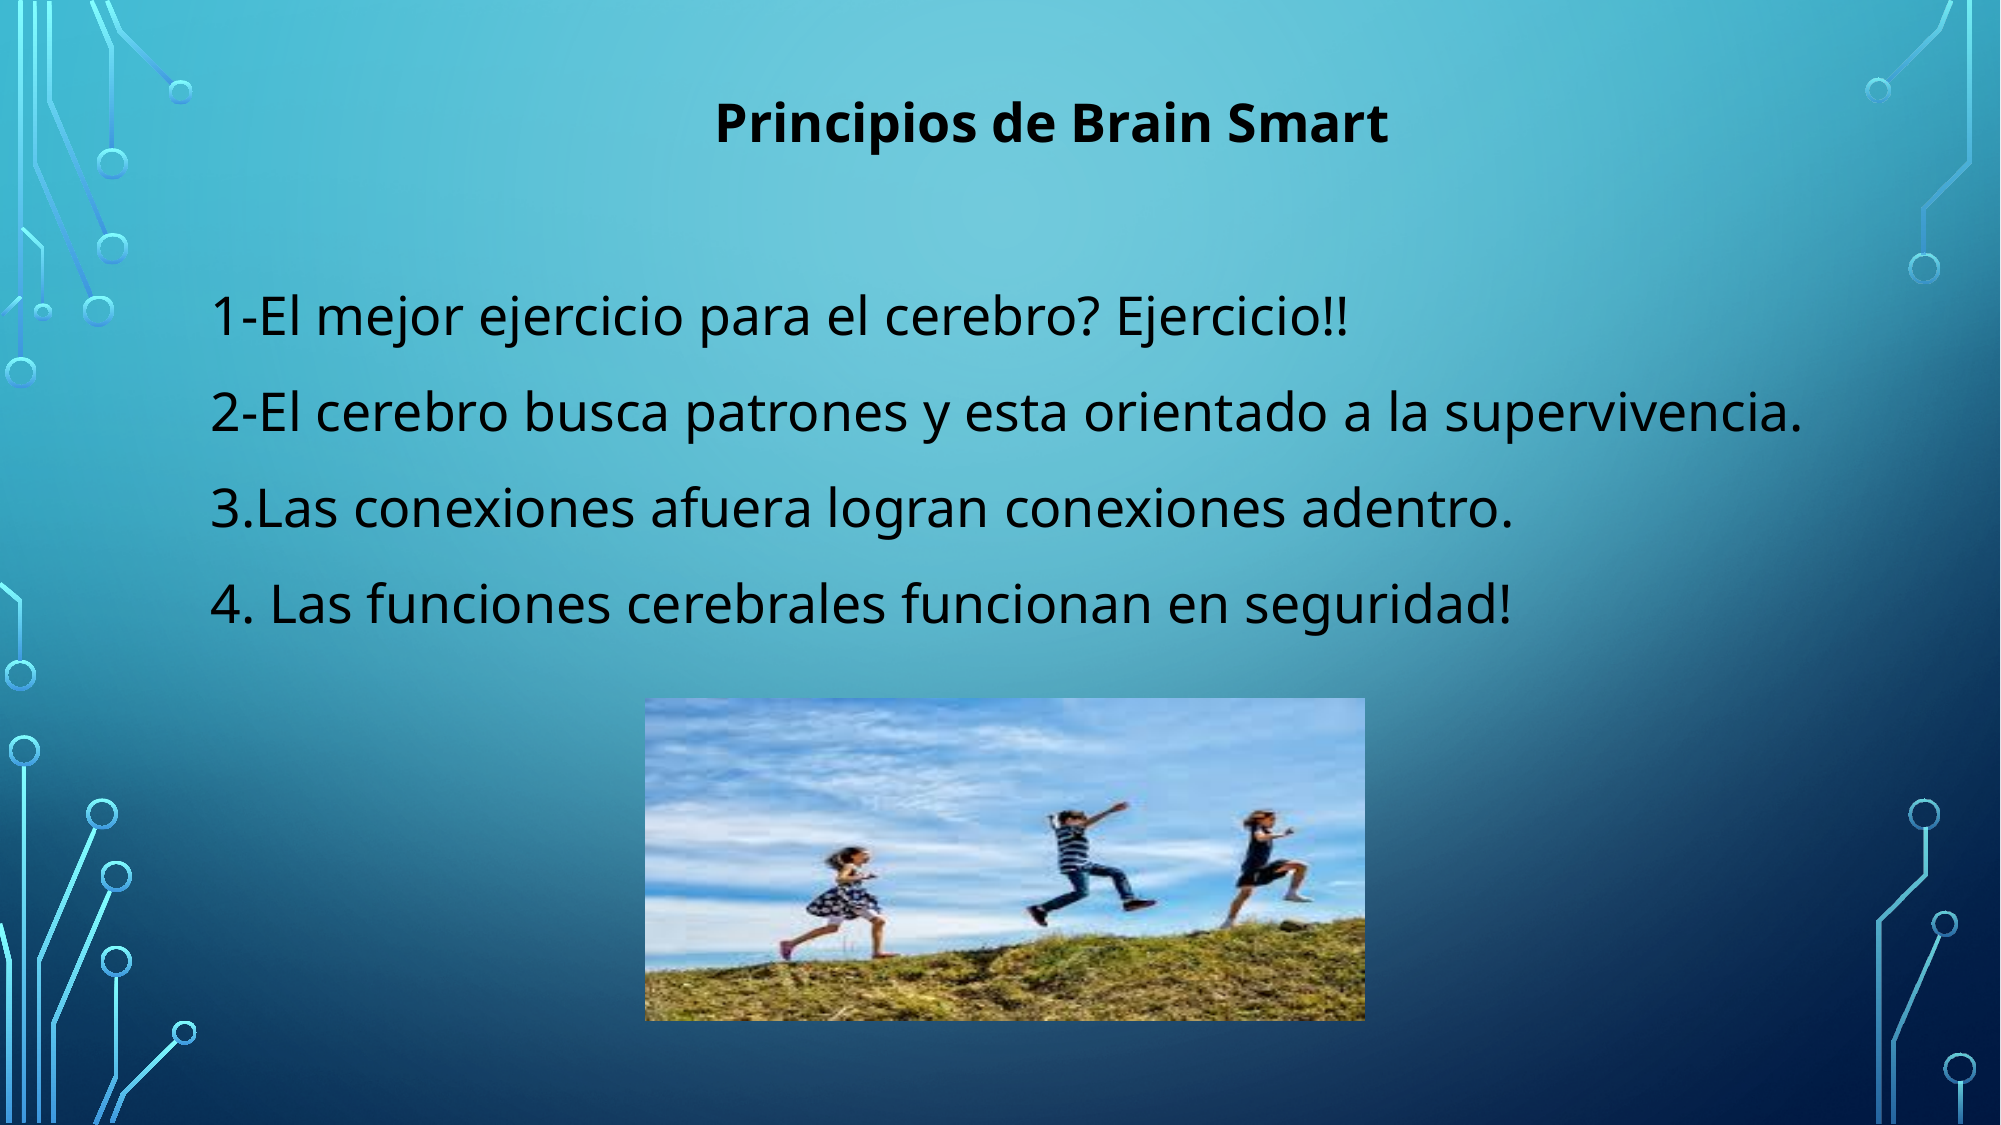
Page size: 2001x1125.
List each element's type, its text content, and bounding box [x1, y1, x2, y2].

list Principios de Brain Smart 1-El mejor ejercicio para el cerebro? Ejercicio!! 2-El cerebro busca patrones y esta orientado a la supervivencia. 3.Las conexiones afuera logran conexiones adentro. 4. Las funciones cerebrales funcionan en seguridad! [195, 68, 1909, 650]
picture [644, 698, 1366, 1022]
